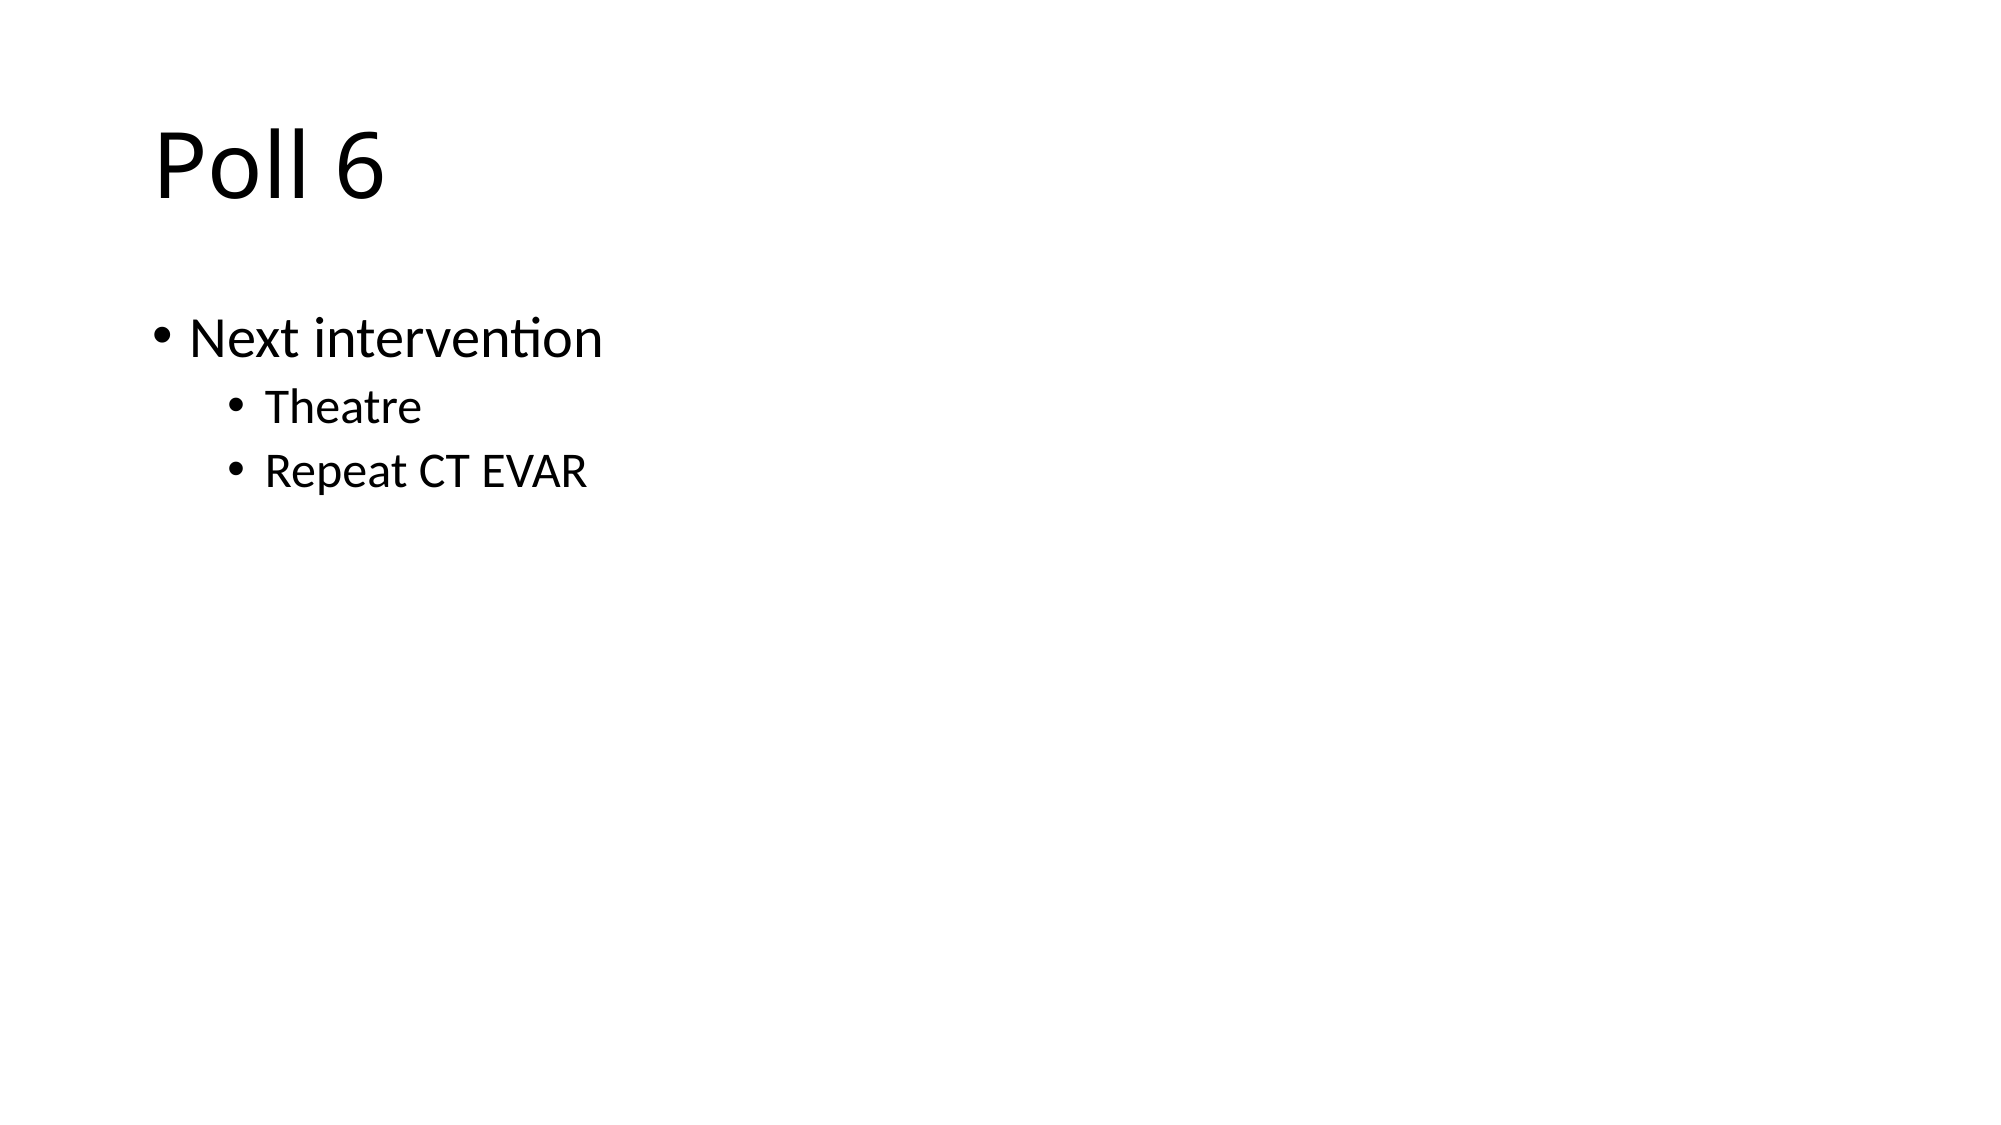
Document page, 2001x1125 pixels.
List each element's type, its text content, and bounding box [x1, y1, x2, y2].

list Next intervention Theatre Repeat CT EVAR [137, 299, 1863, 1014]
title Poll 6 [137, 59, 1863, 278]
